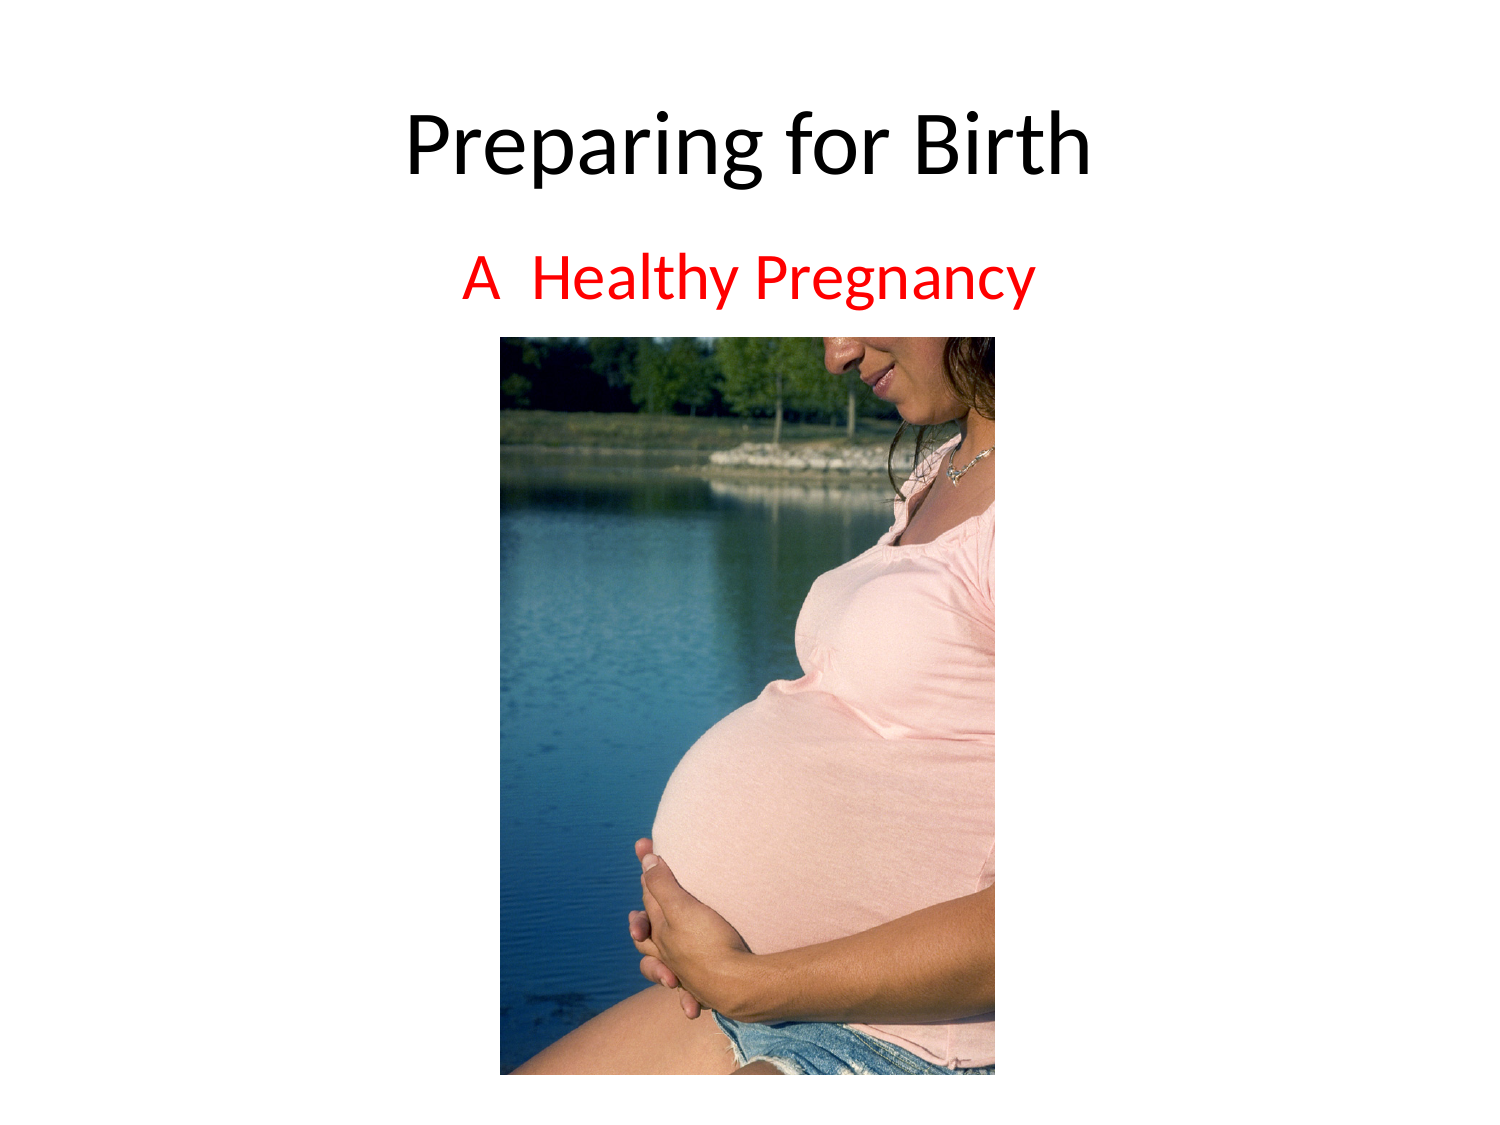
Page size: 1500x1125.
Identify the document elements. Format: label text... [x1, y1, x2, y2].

title Preparing for Birth [112, 24, 1388, 250]
picture [499, 337, 996, 1076]
subtitle A Healthy Pregnancy [225, 224, 1275, 375]
